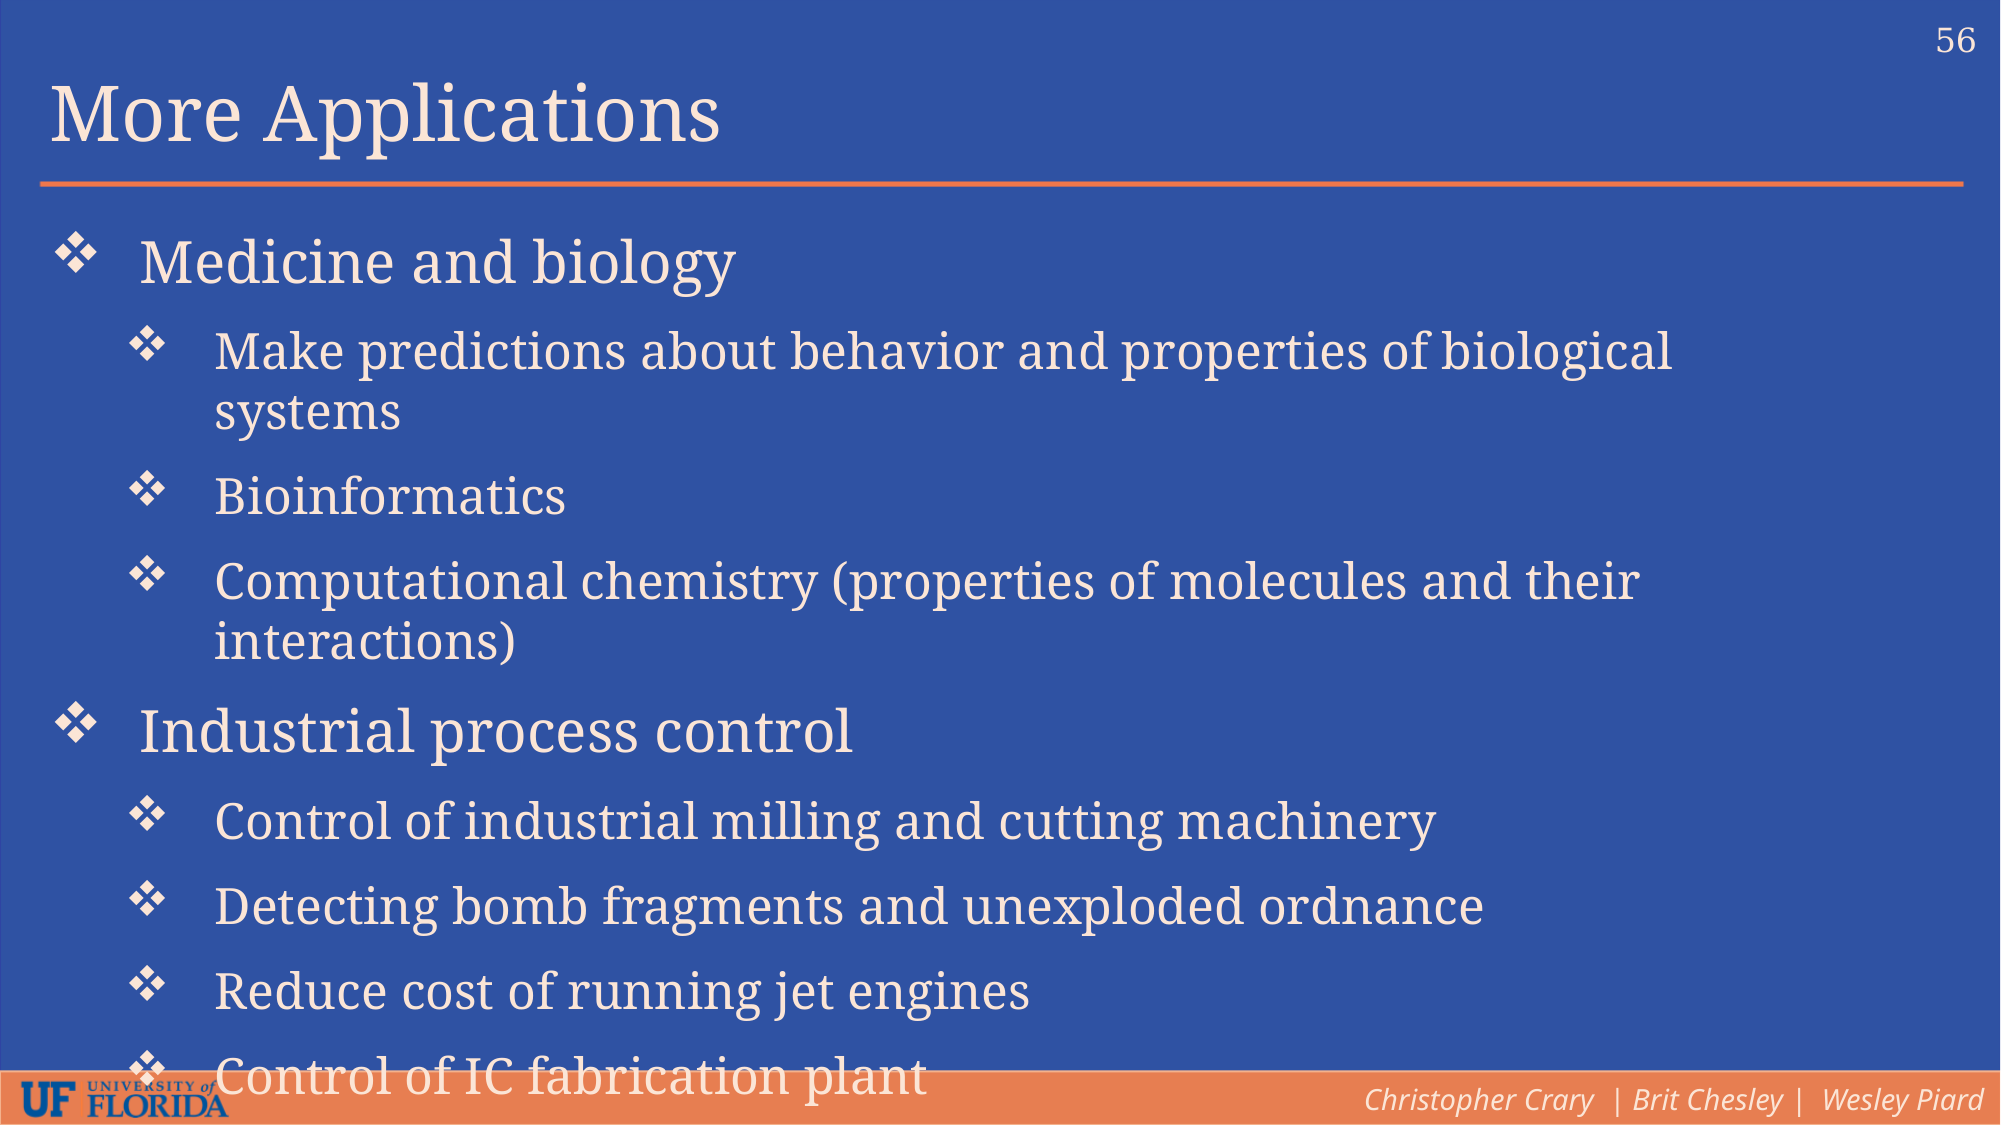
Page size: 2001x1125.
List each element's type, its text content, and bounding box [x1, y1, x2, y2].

text_box More Applications [34, 68, 1939, 174]
text_box Christopher Crary | Brit Chesley | Wesley Piard [1276, 1072, 2000, 1125]
text_box Medicine and biology Make predictions about behavior and properties of biological systems Bioinformatics Computational chemistry (properties of molecules and their interactions) Industrial process control Control of industrial milling and cutting machinery Detecting bomb fragments and unexploded ordnance Reduce cost of running jet engines Control of IC fabrication plant [34, 217, 1850, 1057]
picture [0, 0, 2001, 1125]
slide_number 56 [1894, 8, 1993, 69]
